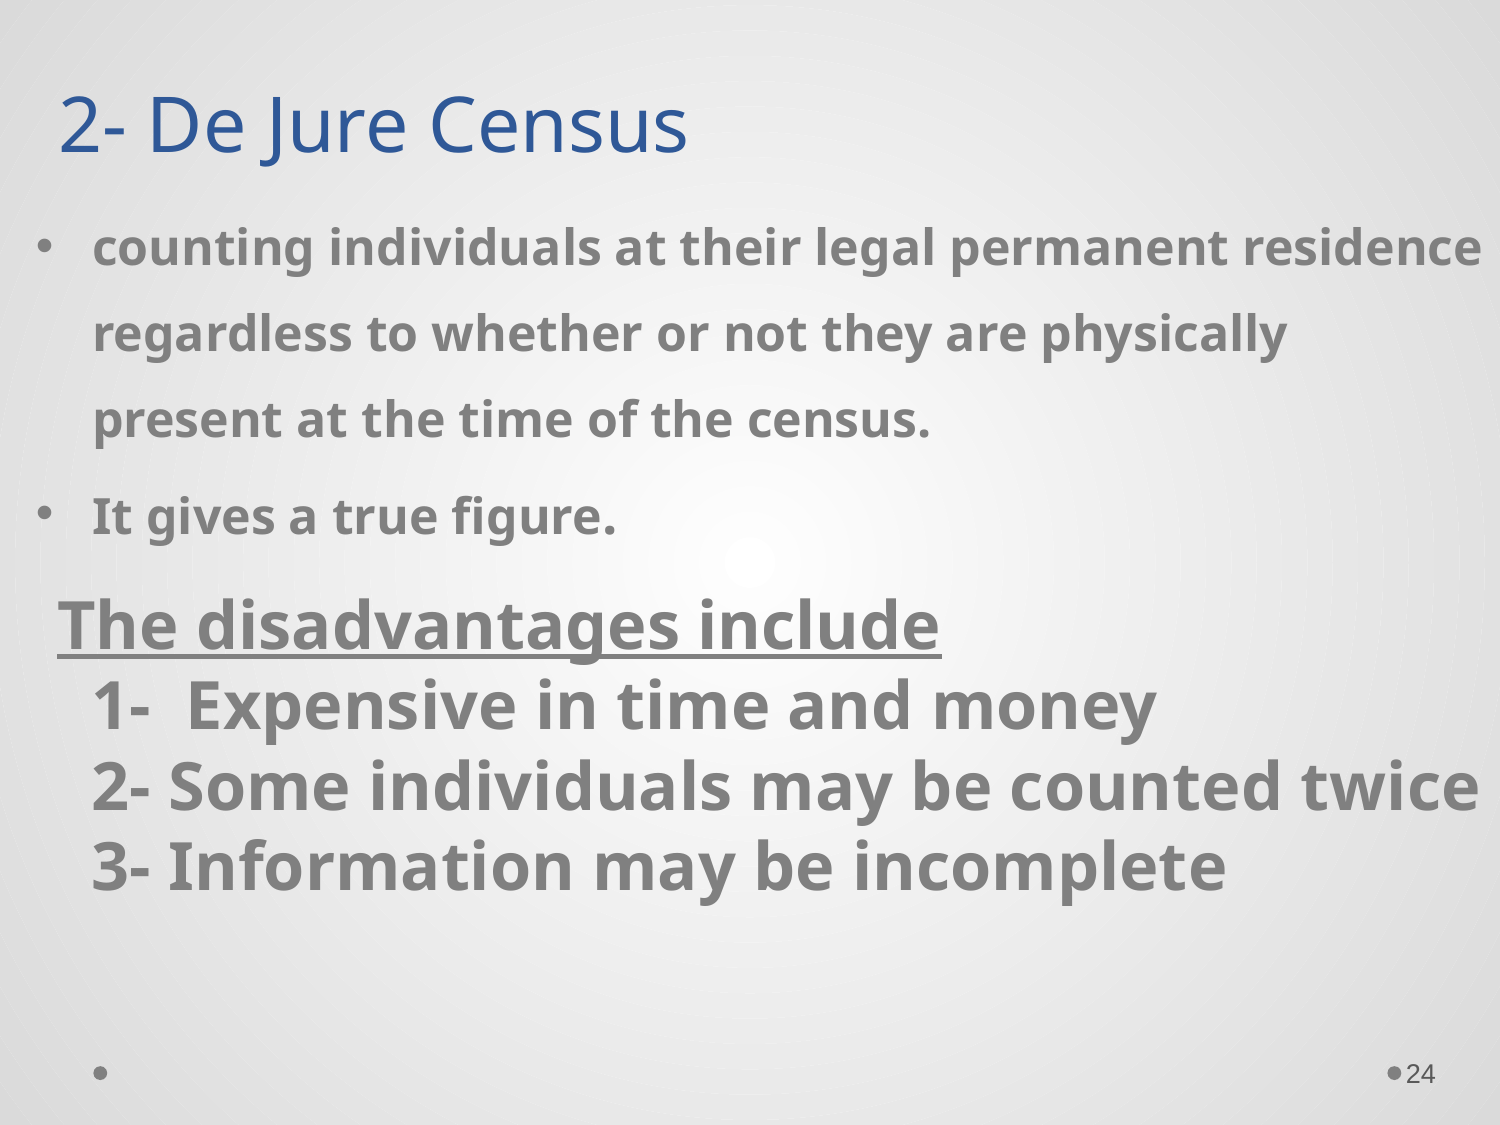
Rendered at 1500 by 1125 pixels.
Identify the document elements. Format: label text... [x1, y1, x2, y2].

list counting individuals at their legal permanent residence regardless to whether or not they are physically present at the time of the census. It gives a true figure. [20, 181, 1500, 646]
slide_number 24 [1401, 1042, 1494, 1103]
title 2- De Jure Census [43, 0, 1394, 175]
text_box The disadvantages include 1- Expensive in time and money 2- Some individuals may be counted twice 3- Information may be incomplete [43, 574, 1500, 911]
